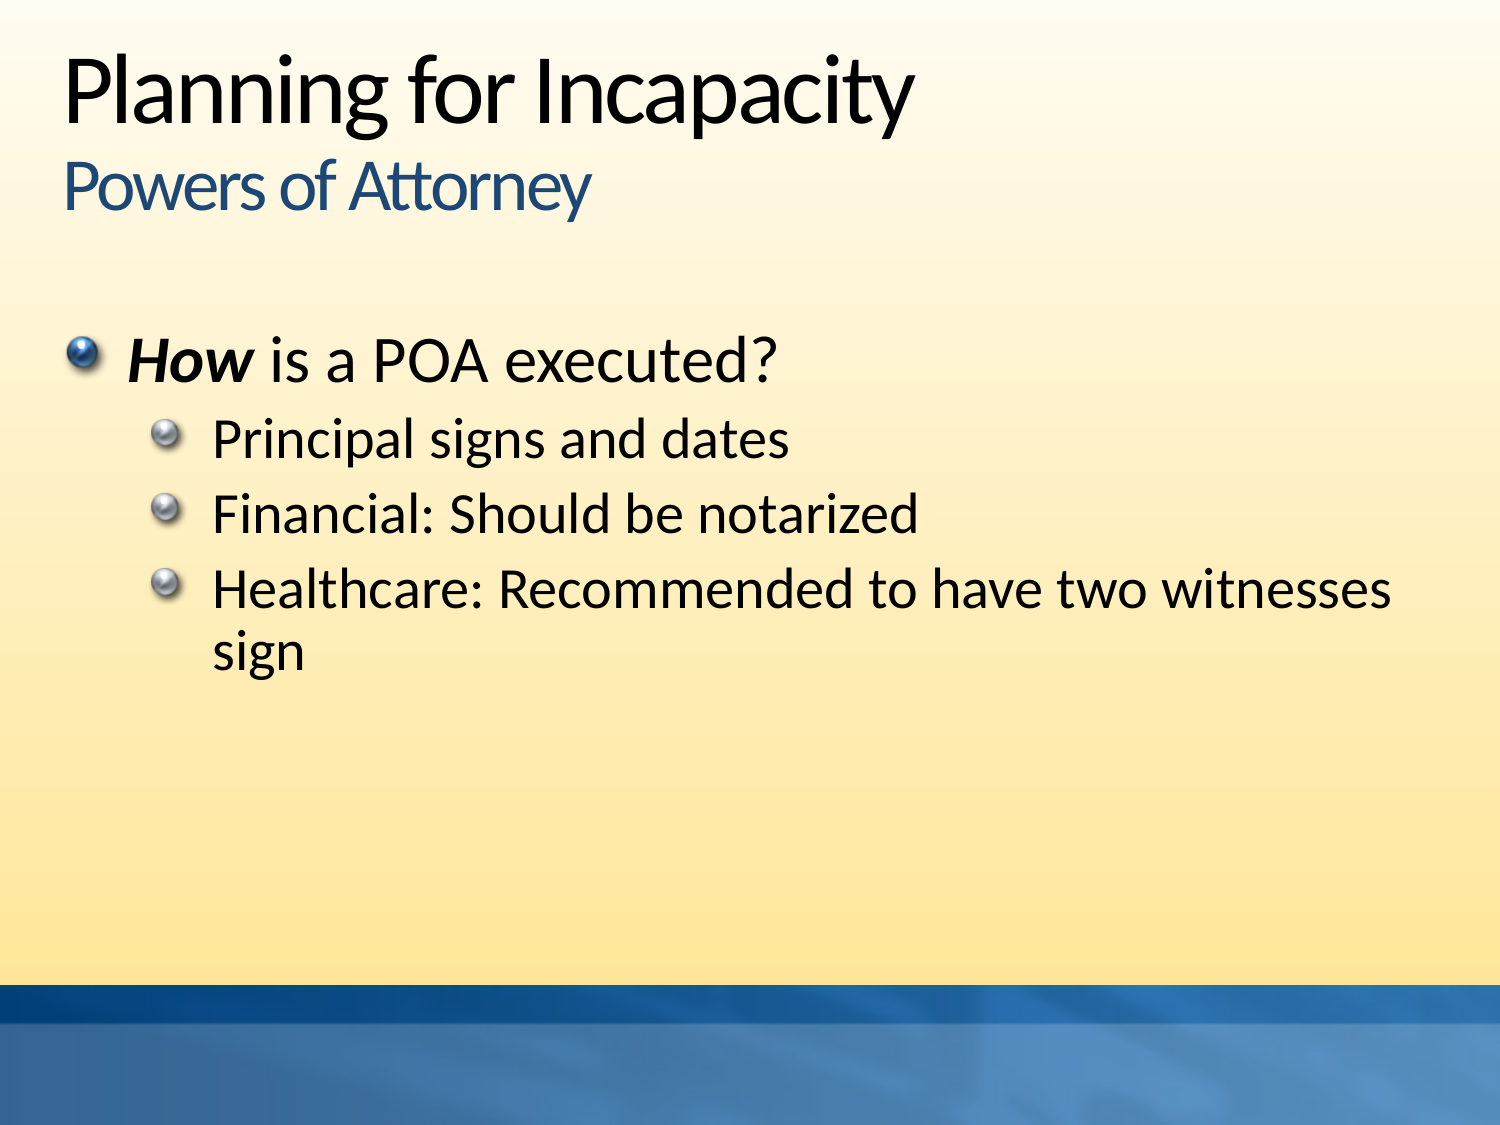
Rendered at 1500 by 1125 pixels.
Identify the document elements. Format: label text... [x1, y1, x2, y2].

picture [62, 333, 110, 381]
picture [147, 416, 189, 457]
list How is a POA executed? Principal signs and dates Financial: Should be notarized Healthcare: Recommended to have two witnesses sign [62, 324, 1438, 850]
picture [147, 490, 189, 532]
picture [0, 985, 1500, 1125]
picture [147, 565, 189, 607]
title Planning for Incapacity Powers of Attorney [62, 37, 1438, 300]
